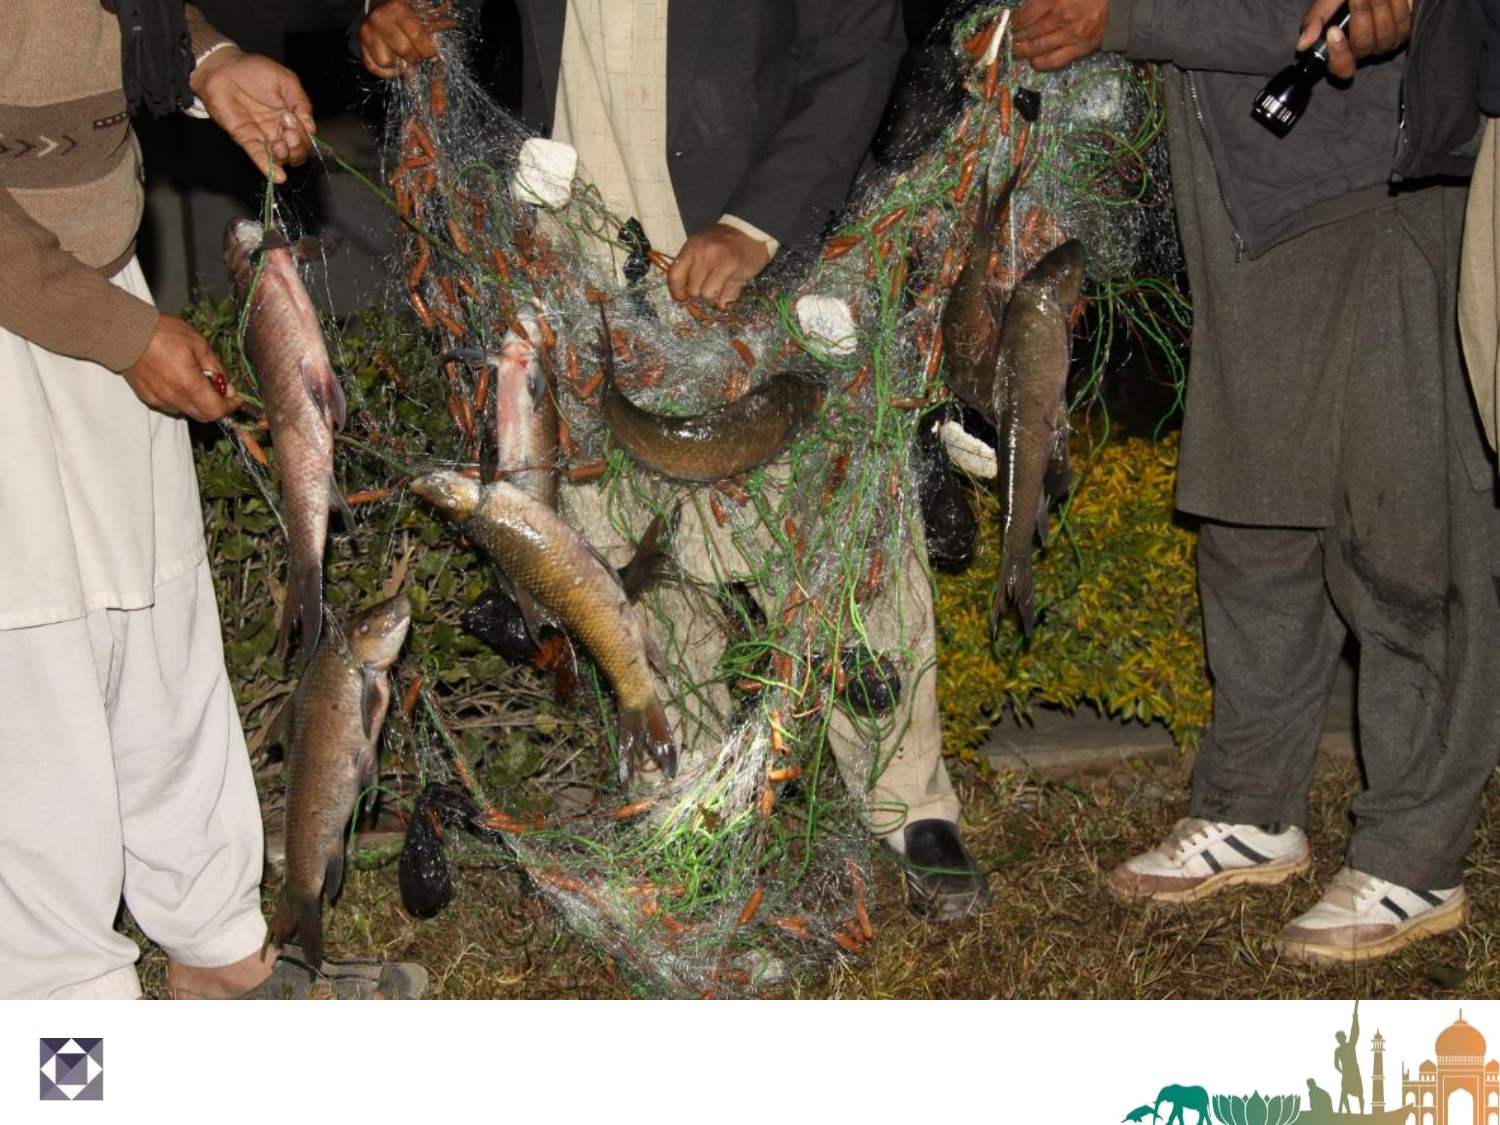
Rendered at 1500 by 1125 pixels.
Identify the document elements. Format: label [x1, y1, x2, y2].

list [0, 0, 1500, 1000]
picture [39, 1038, 104, 1101]
picture [1114, 1000, 1500, 1125]
